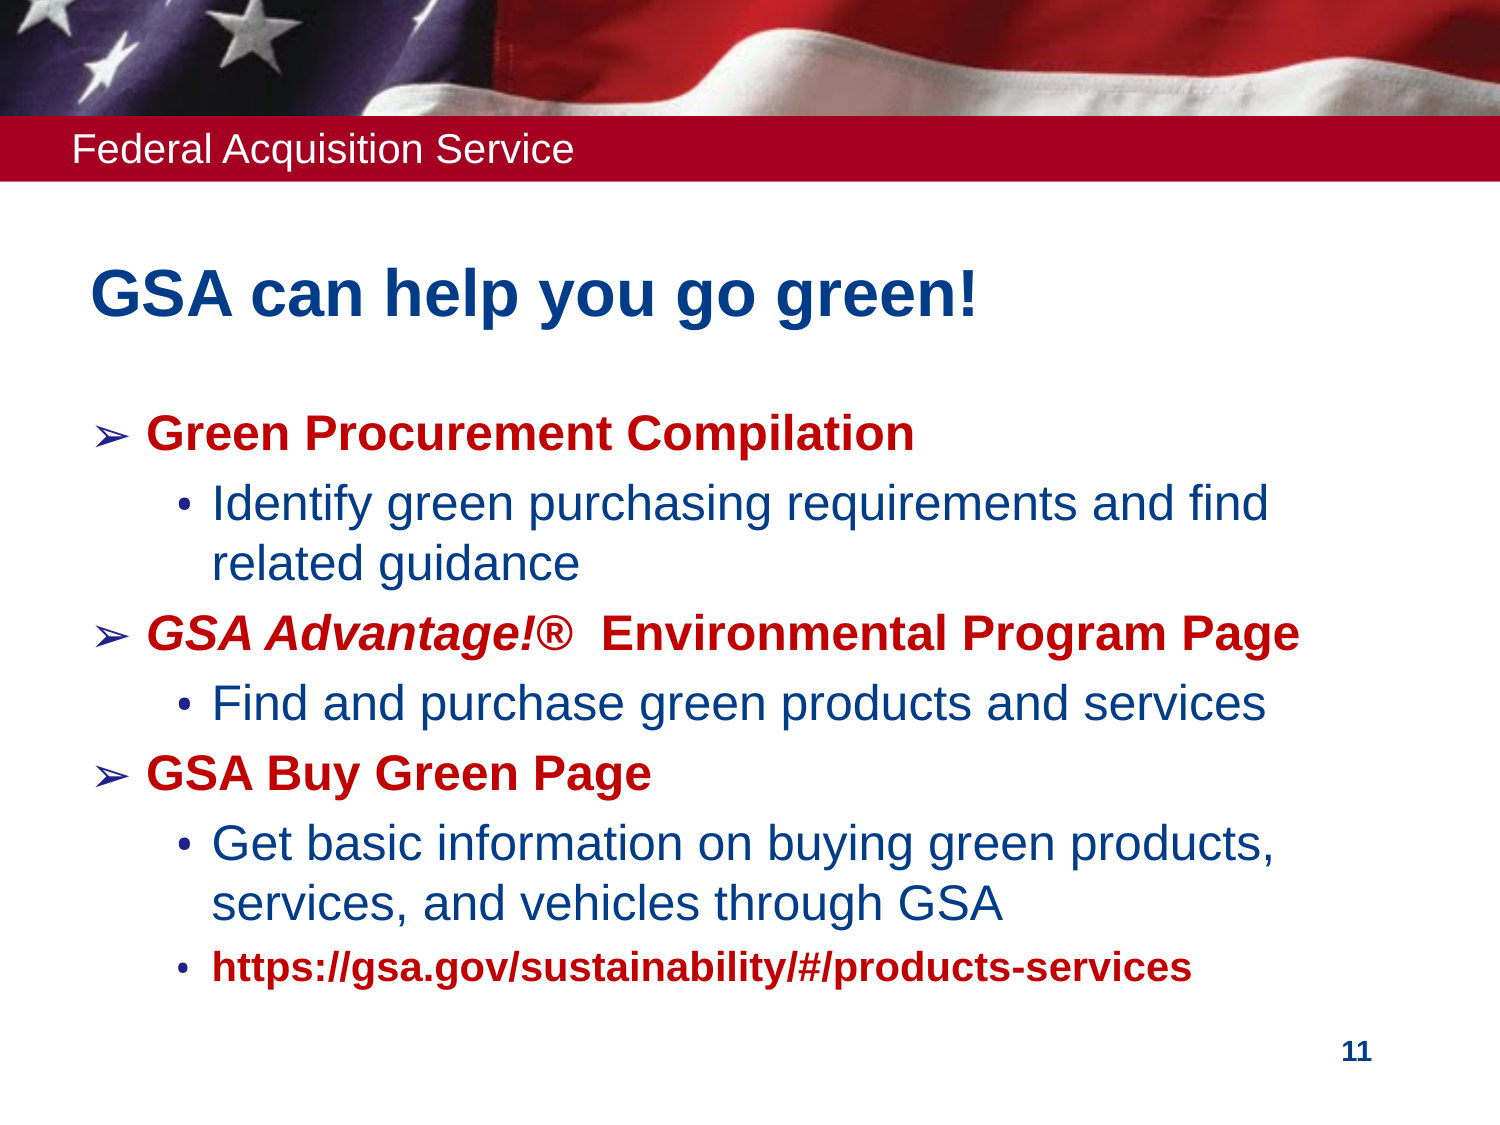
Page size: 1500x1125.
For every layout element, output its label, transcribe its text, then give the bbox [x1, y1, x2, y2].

picture [0, 0, 1500, 116]
list Green Procurement Compilation Identify green purchasing requirements and find related guidance GSA Advantage!® Environmental Program Page Find and purchase green products and services GSA Buy Green Page Get basic information on buying green products, services, and vehicles through GSA https://gsa.gov/sustainability/#/products-services [74, 392, 1350, 893]
title GSA can help you go green! [75, 242, 1350, 339]
slide_number 11 [1074, 1025, 1388, 1100]
